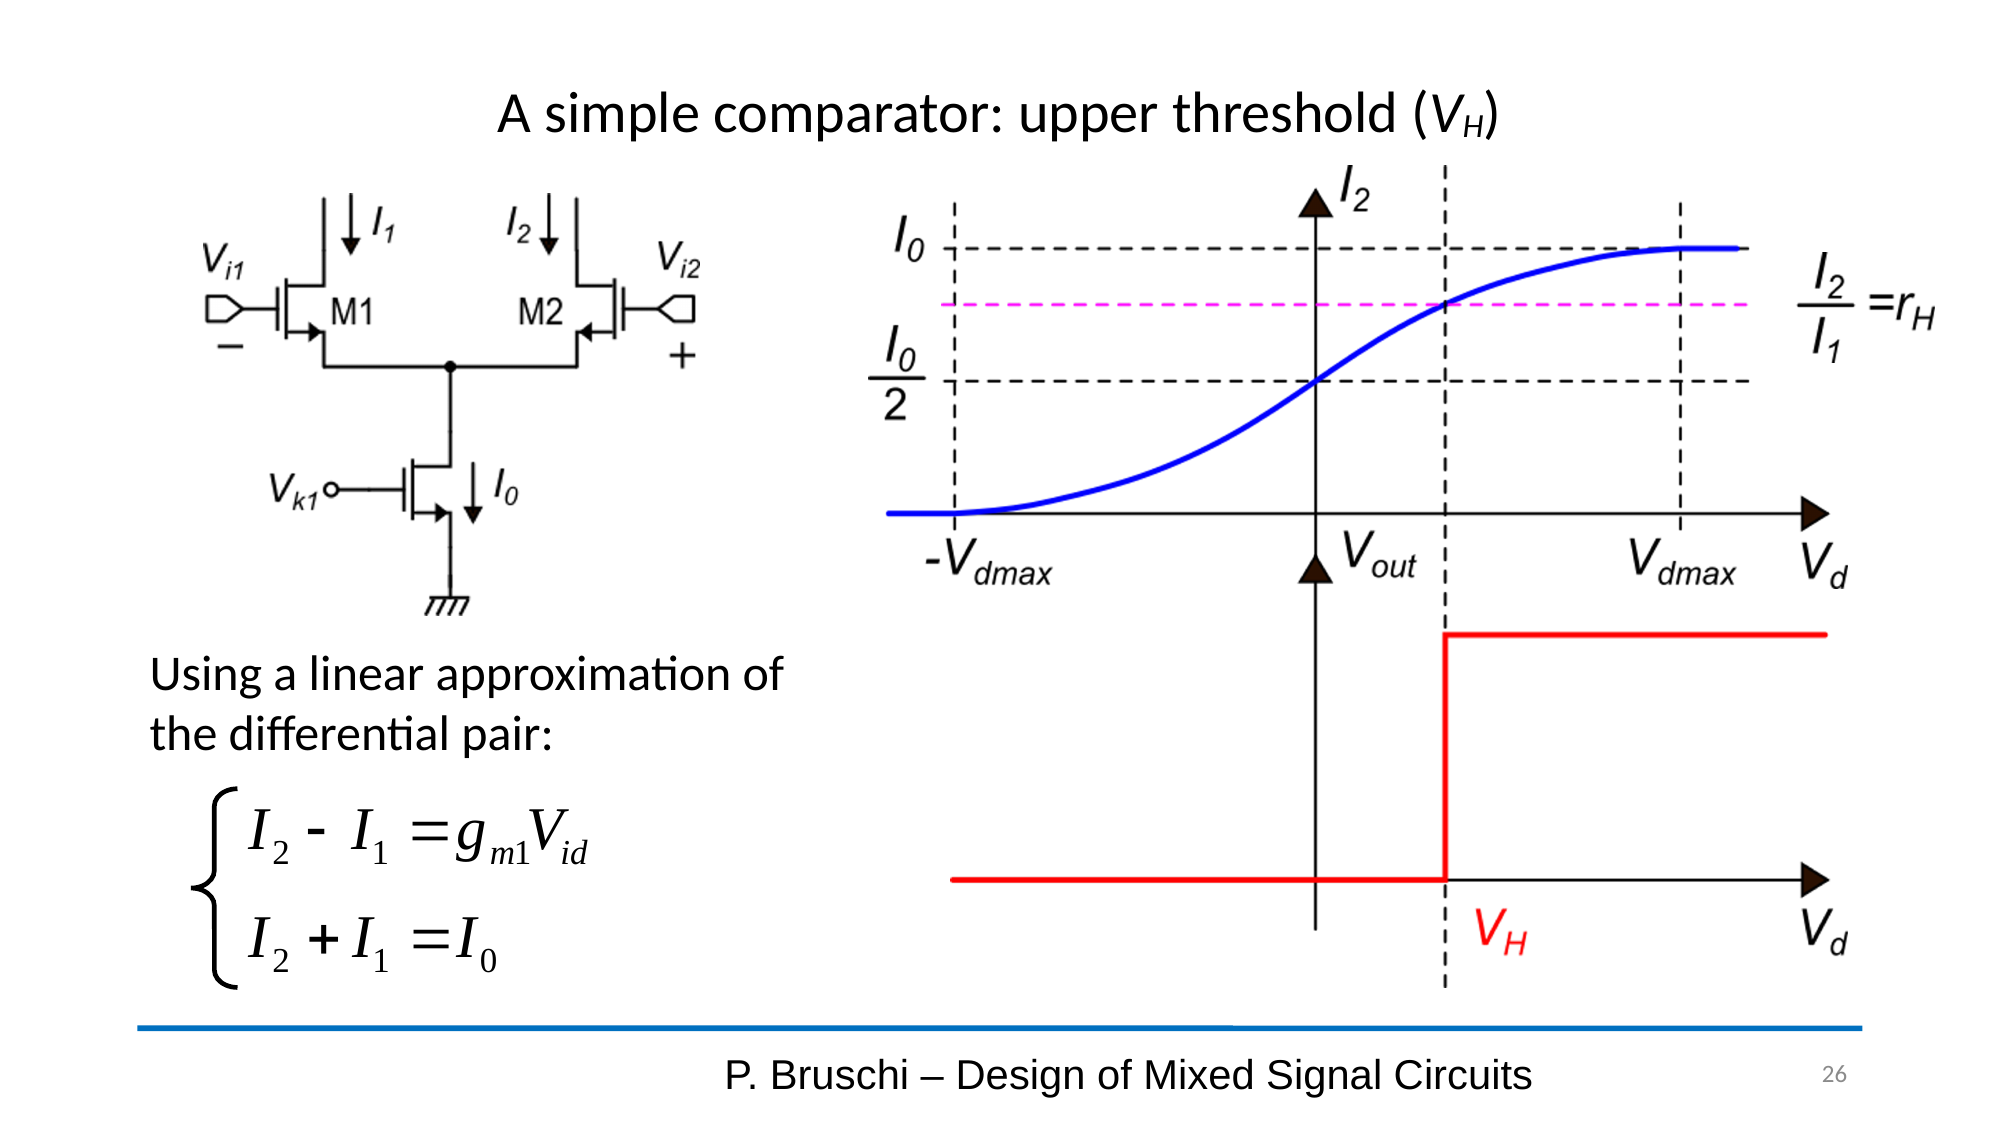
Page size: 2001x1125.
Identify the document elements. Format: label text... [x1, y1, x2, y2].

slide_number 26 [1718, 1042, 1863, 1103]
text_box A simple comparator: upper threshold (VH) [137, 59, 1863, 169]
picture [867, 165, 1935, 988]
picture [203, 193, 700, 617]
text_box Using a linear approximation of the differential pair: [134, 633, 809, 768]
text_box [191, 788, 238, 987]
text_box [237, 788, 603, 880]
footer P. Bruschi – Design of Mixed Signal Circuits [662, 1042, 1596, 1103]
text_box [237, 896, 511, 988]
